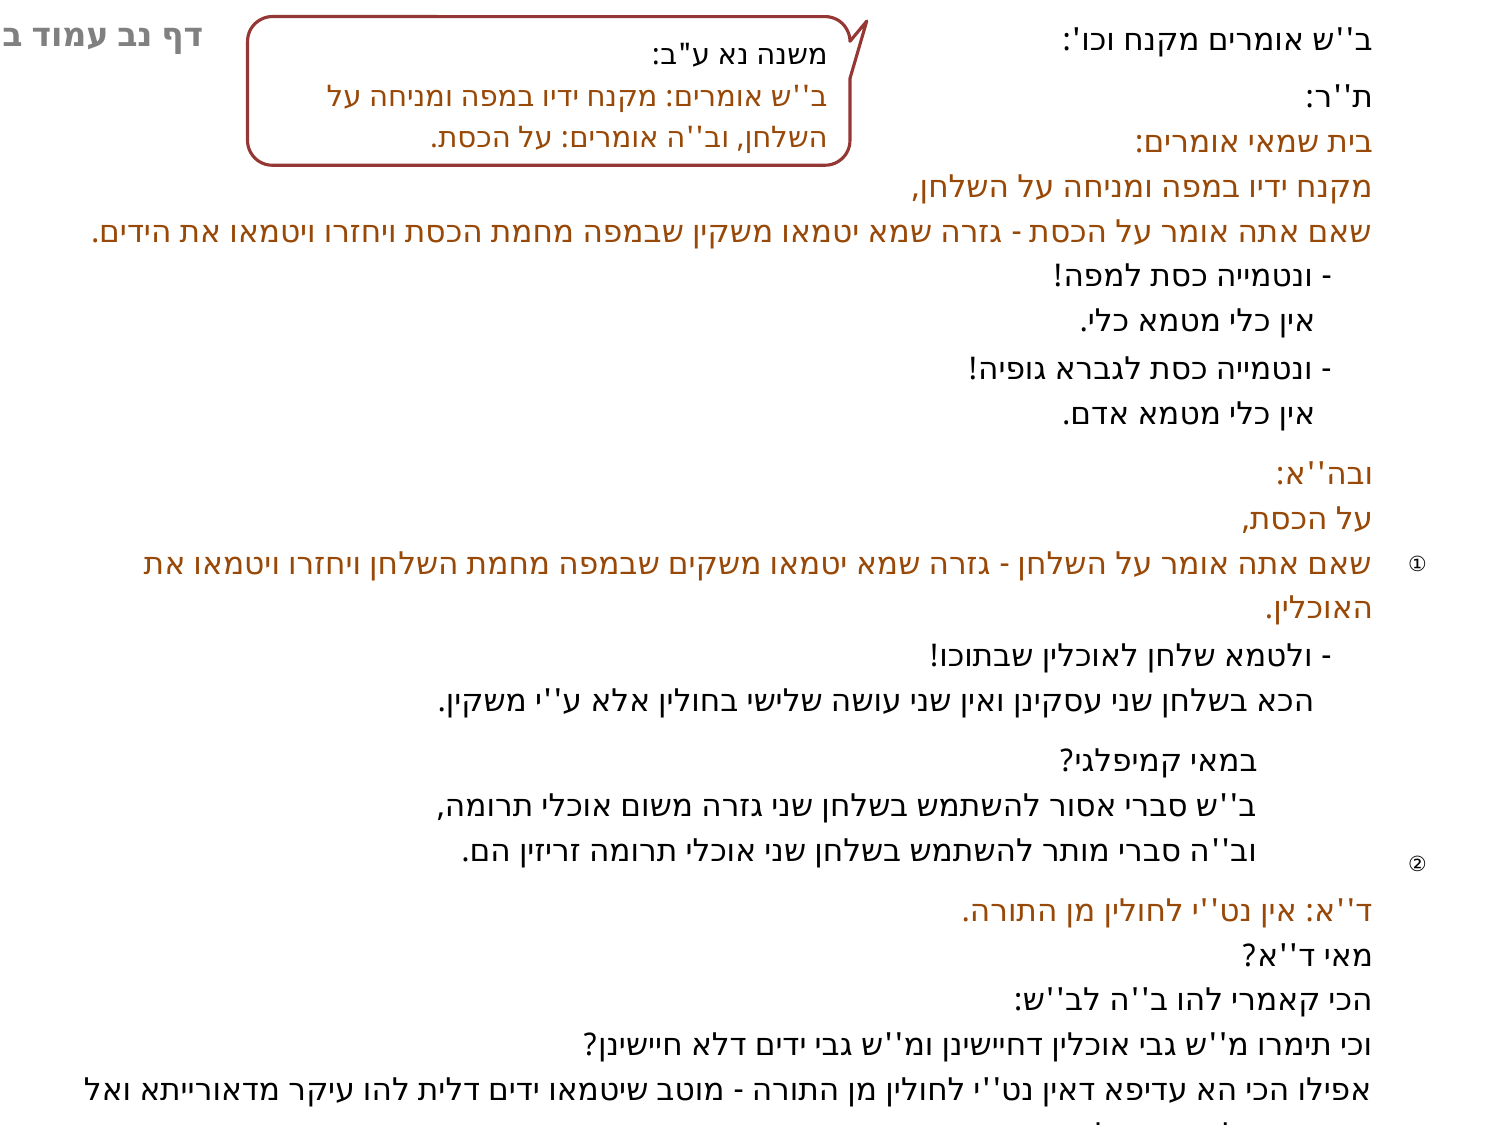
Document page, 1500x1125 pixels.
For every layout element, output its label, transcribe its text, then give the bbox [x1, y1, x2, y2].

text_box משנה נא ע"ב: ב''ש אומרים: מקנח ידיו במפה ומניחה על השלחן, וב''ה אומרים: על הכסת. [245, 14, 869, 168]
text_box ① ② [1382, 543, 1442, 883]
text_box ב''ש אומרים מקנח וכו': ת''ר: בית שמאי אומרים: מקנח ידיו במפה ומניחה על השלחן, שאם אתה אומר על הכסת - גזרה שמא יטמאו משקין שבמפה מחמת הכסת ויחזרו ויטמאו את הידים. - ונטמייה כסת למפה! אין כלי מטמא כלי. - ונטמייה כסת לגברא גופיה! אין כלי מטמא אדם. ובה''א: על הכסת, שאם אתה אומר על השלחן - גזרה שמא יטמאו משקים שבמפה מחמת השלחן ויחזרו ויטמאו את האוכלין. - ולטמא שלחן לאוכלין שבתוכו! הכא בשלחן שני עסקינן ואין שני עושה שלישי בחולין אלא ע''י משקין. במאי קמיפלגי? ב''ש סברי אסור להשתמש בשלחן שני גזרה משום אוכלי תרומה, וב''ה סברי מותר להשתמש בשלחן שני אוכלי תרומה זריזין הם. ד''א: אין נט''י לחולין מן התורה. מאי ד''א? הכי קאמרי להו ב''ה לב''ש: וכי תימרו מ''ש גבי אוכלין דחיישינן ומ''ש גבי ידים דלא חיישינן? אפילו הכי הא עדיפא דאין נט''י לחולין מן התורה - מוטב שיטמאו ידים דלית להו עיקר מדאורייתא ואל יטמאו אוכלים דאית להו עיקר מדאורייתא. [29, 4, 1388, 1125]
text_box דף נב עמוד ב [0, 5, 29, 61]
